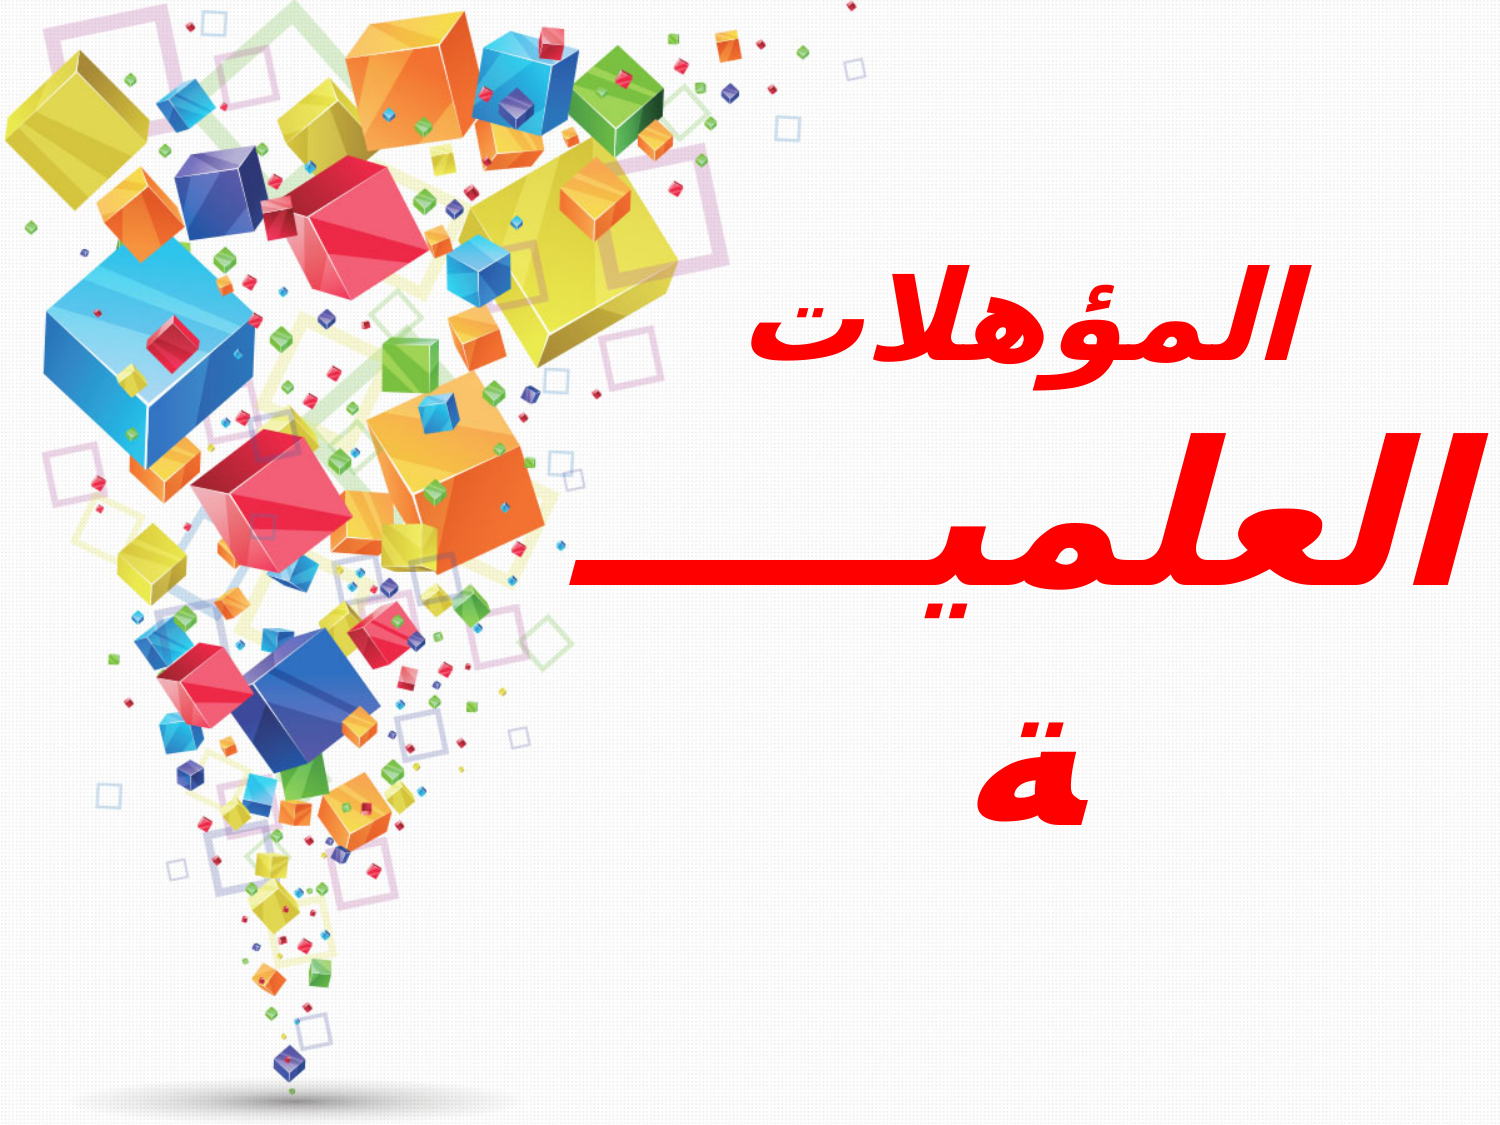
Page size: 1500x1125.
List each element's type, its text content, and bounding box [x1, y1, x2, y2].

text_box المؤهلات العلميـــــة [537, 462, 1500, 638]
picture [0, 0, 1500, 1125]
